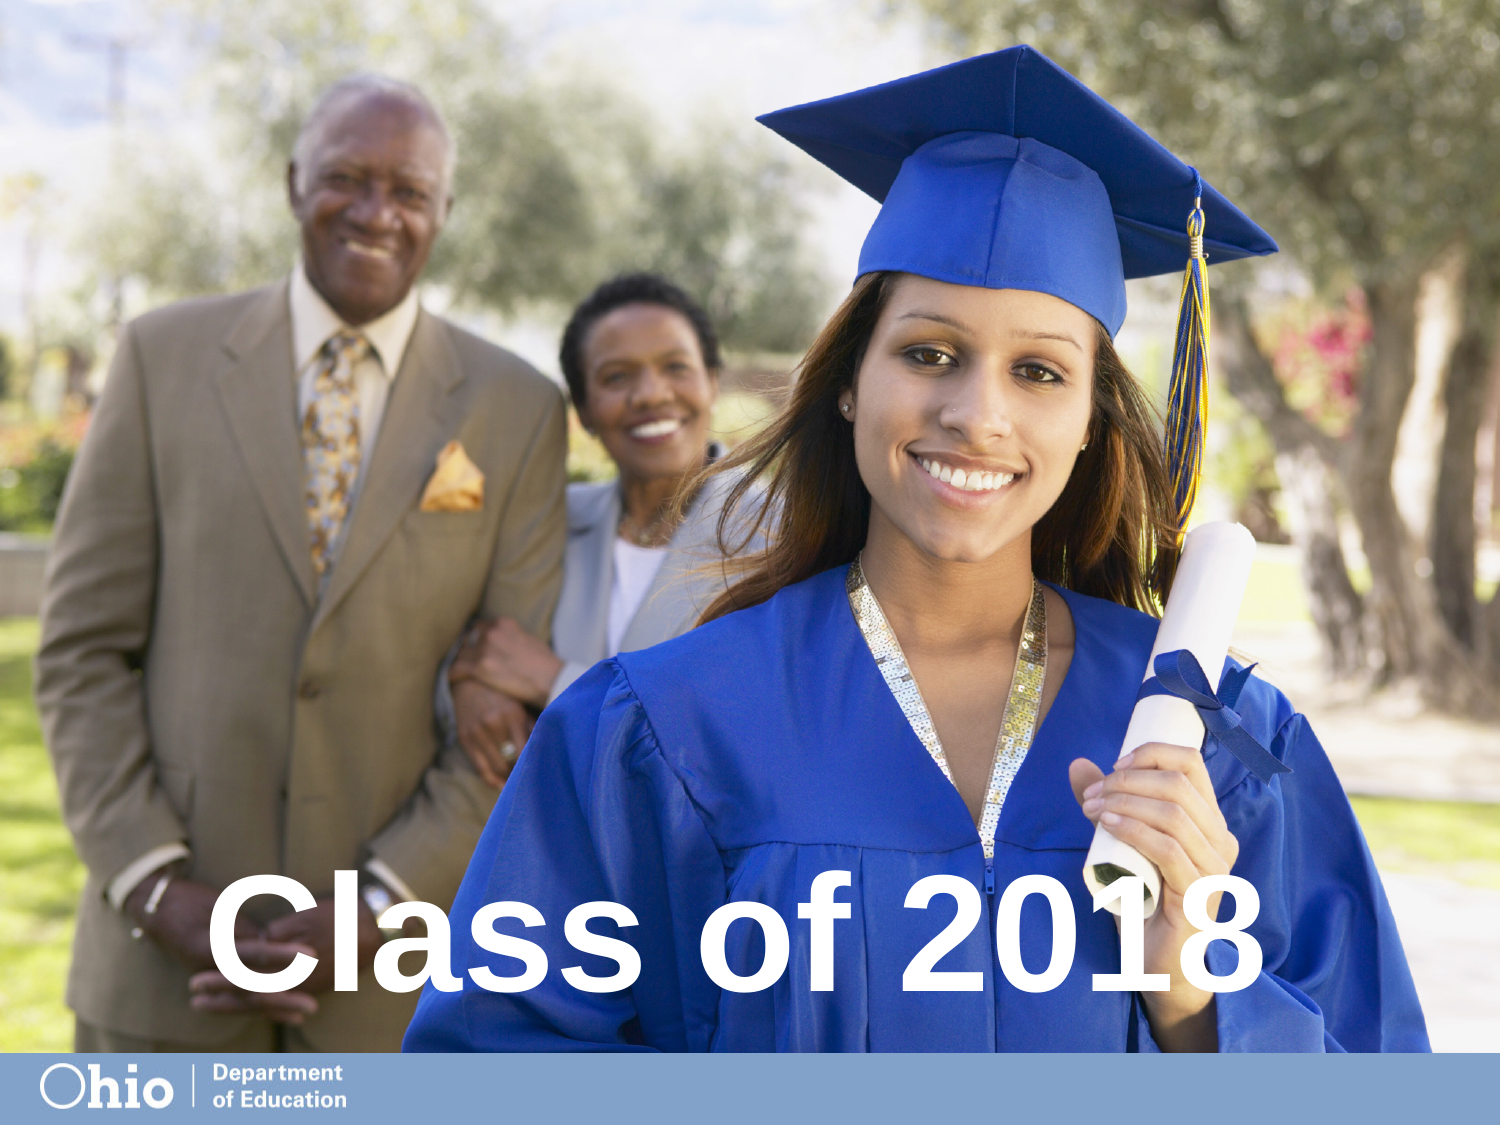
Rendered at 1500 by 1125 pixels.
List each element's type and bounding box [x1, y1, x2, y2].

list [0, 0, 1500, 1053]
picture [0, 1053, 1500, 1125]
